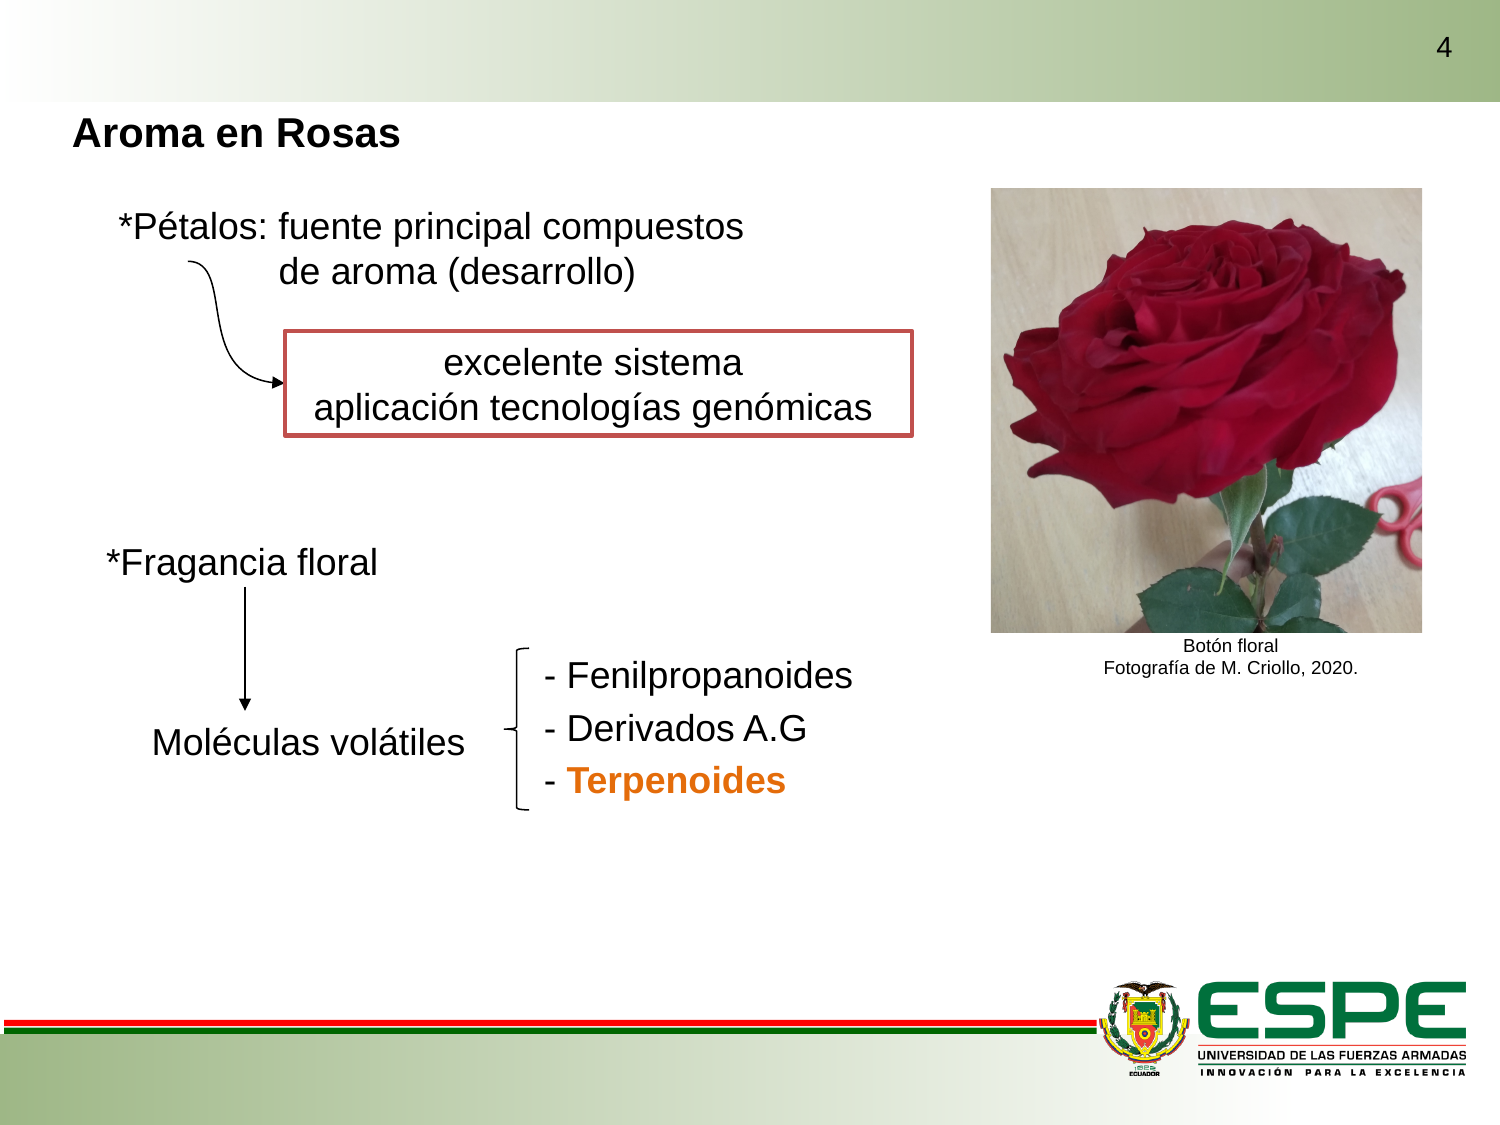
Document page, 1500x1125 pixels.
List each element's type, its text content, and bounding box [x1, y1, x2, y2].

text_box excelente sistema aplicación tecnologías genómicas [283, 329, 914, 438]
picture [1099, 981, 1466, 1076]
text_box - Fenilpropanoides - Derivados A.G - Terpenoides [529, 643, 883, 810]
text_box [174, 273, 298, 372]
text_box *Pétalos: fuente principal compuestos de aroma (desarrollo) [103, 194, 762, 280]
text_box [503, 647, 530, 811]
text_box *Fragancia floral [91, 530, 399, 617]
text_box Aroma en Rosas [57, 98, 644, 163]
text_box Moléculas volátiles [131, 710, 486, 797]
text_box 4 [1421, 20, 1500, 81]
text_box Botón floral Fotografía de M. Criollo, 2020. [976, 625, 1486, 709]
picture [990, 188, 1423, 633]
